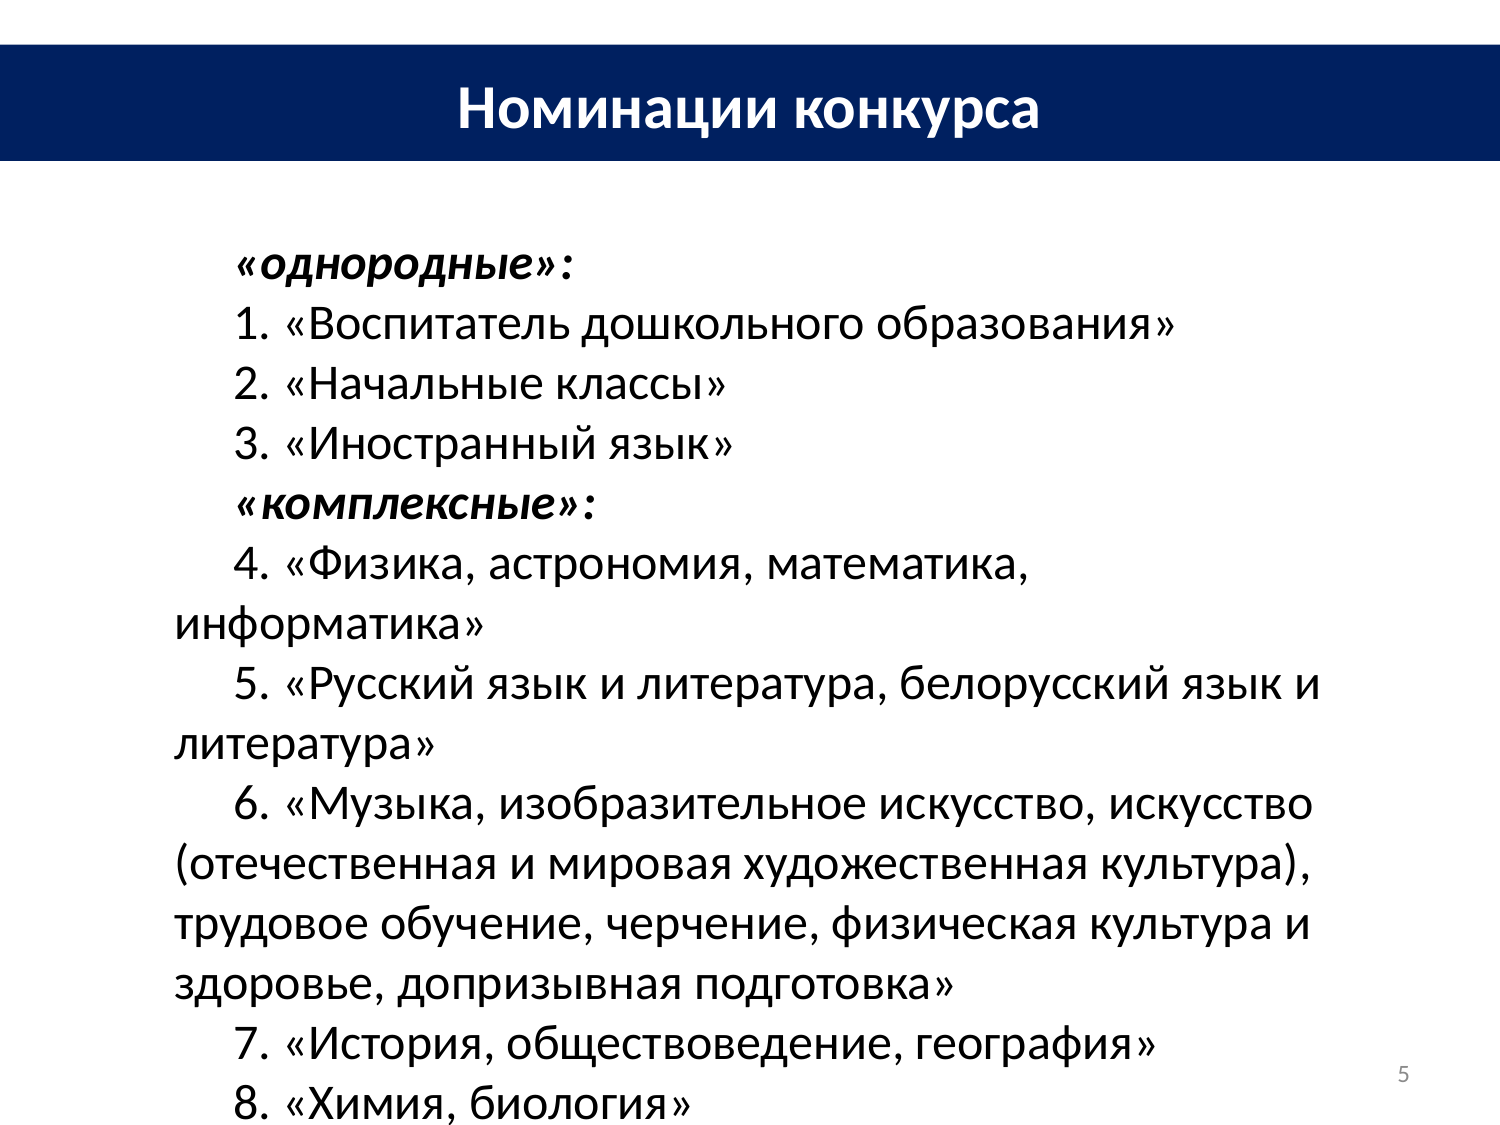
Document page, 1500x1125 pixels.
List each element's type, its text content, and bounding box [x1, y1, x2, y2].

text_box «однородные»: 1. «Воспитатель дошкольного образования» 2. «Начальные классы» 3. «Иностранный язык» «комплексные»: 4. «Физика, астрономия, математика, информатика» 5. «Русский язык и литература, белорусский язык и литература» 6. «Музыка, изобразительное искусство, искусство (отечественная и мировая художественная культура), трудовое обучение, черчение, физическая культура и здоровье, допризывная подготовка» 7. «История, обществоведение, география» 8. «Химия, биология» [159, 221, 1341, 1125]
slide_number 5 [1074, 1042, 1425, 1103]
text_box Номинации конкурса [159, 58, 1341, 148]
text_box [0, 42, 1500, 163]
